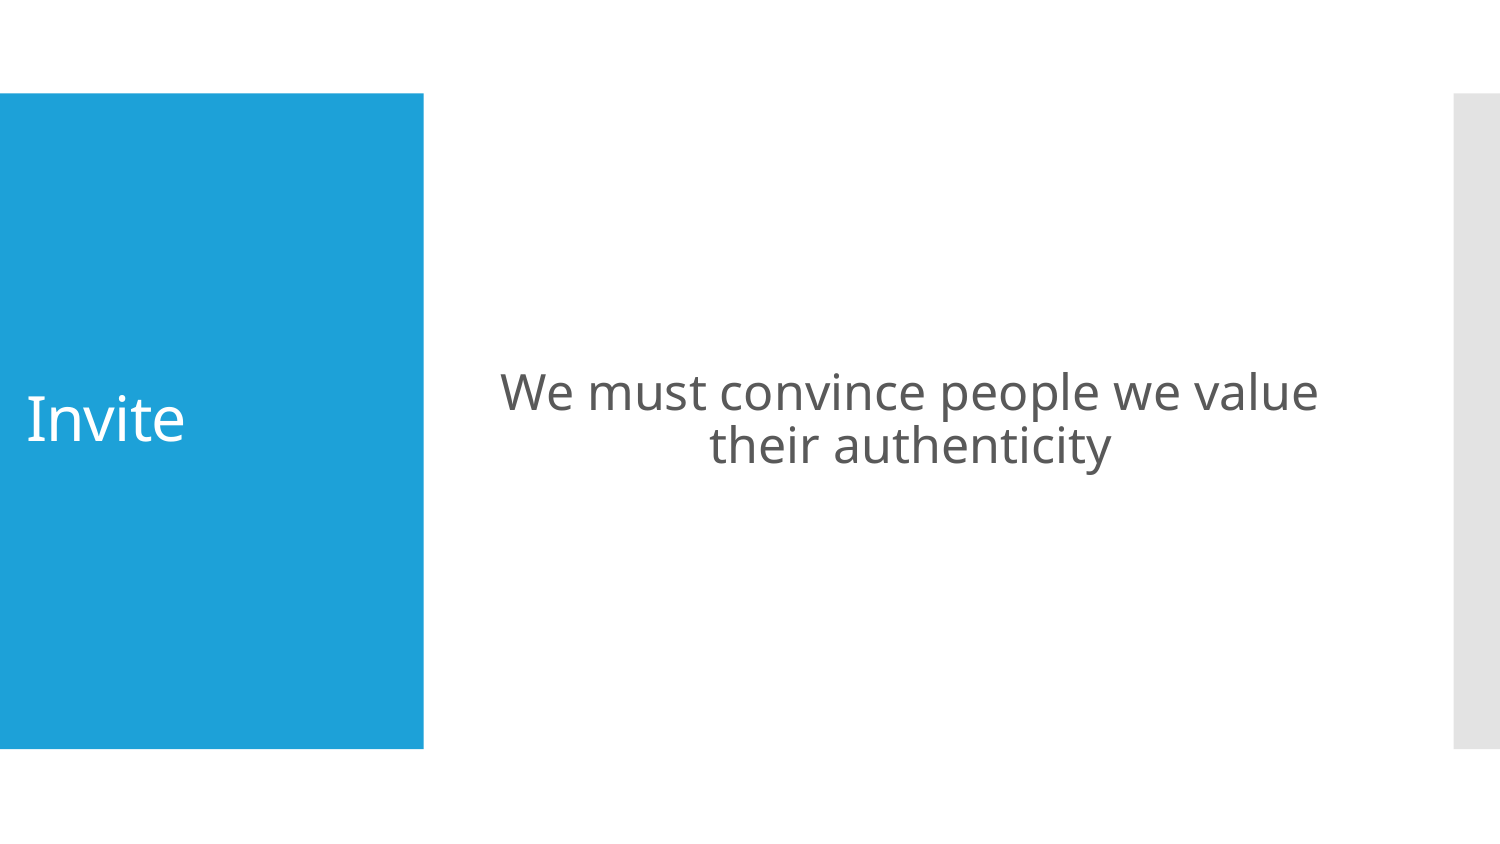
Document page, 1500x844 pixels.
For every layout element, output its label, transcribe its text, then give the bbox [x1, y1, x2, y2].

title Invite [11, 138, 413, 705]
list We must convince people we value their authenticity [432, 93, 1389, 749]
